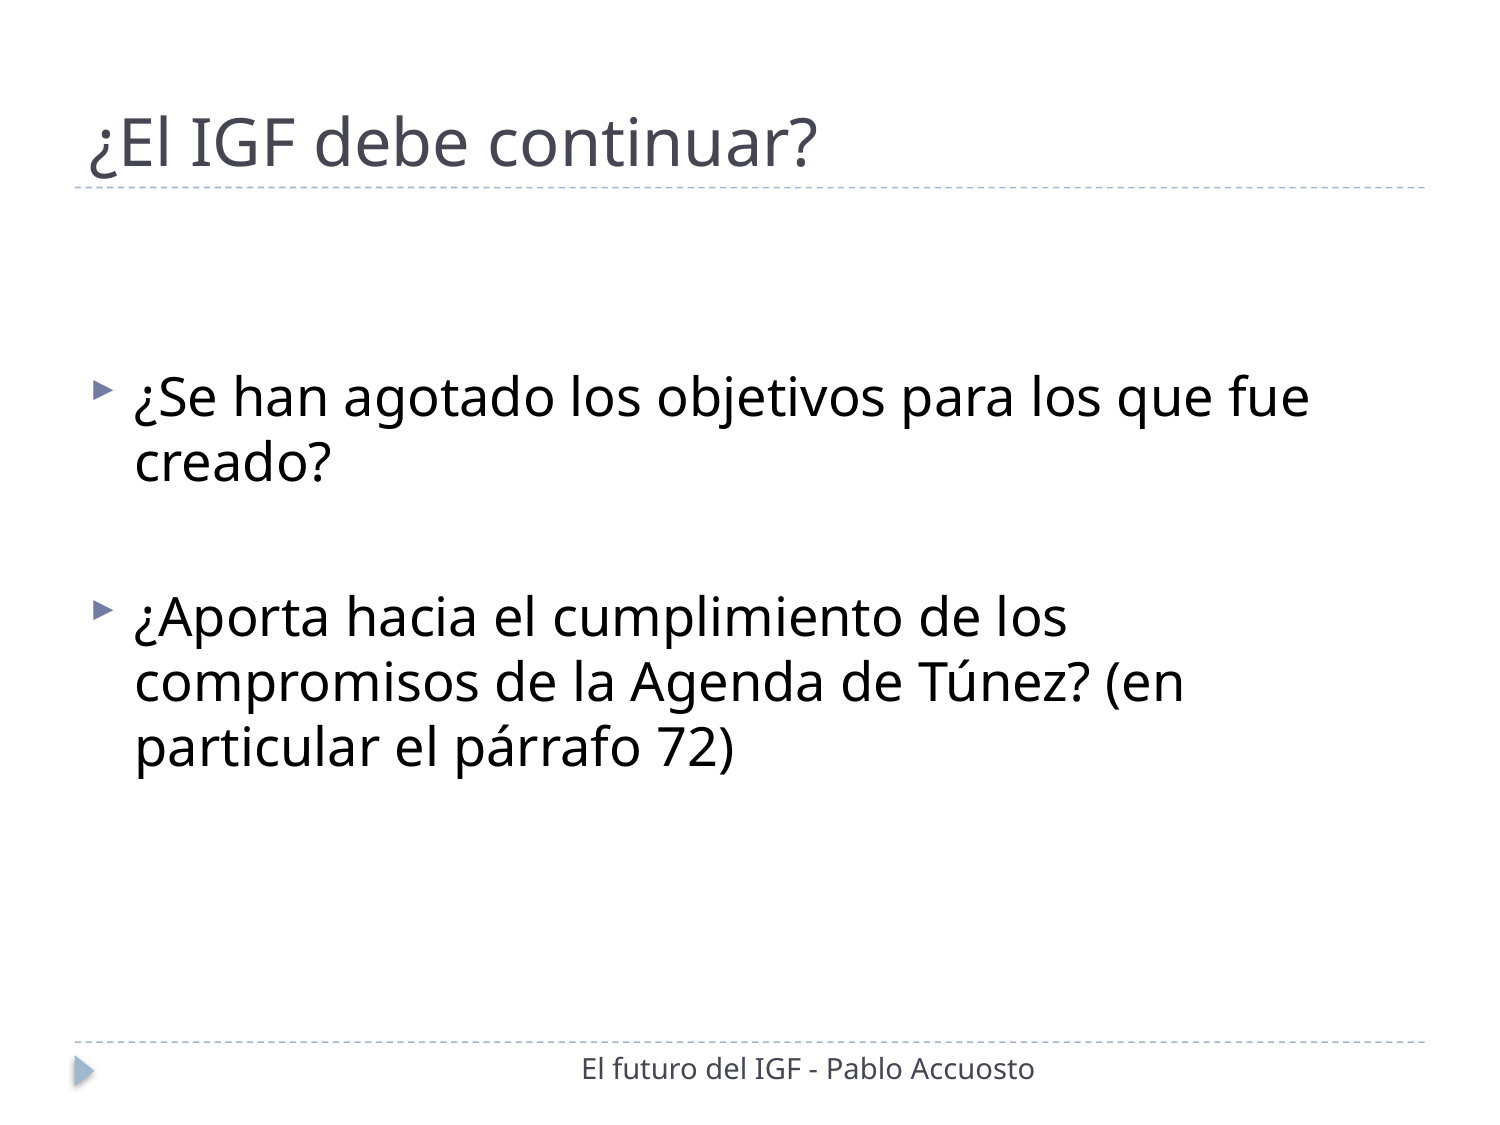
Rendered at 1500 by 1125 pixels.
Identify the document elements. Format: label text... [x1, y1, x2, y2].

title ¿El IGF debe continuar? [75, 24, 1425, 188]
footer El futuro del IGF - Pablo Accuosto [475, 1042, 1051, 1103]
list ¿Se han agotado los objetivos para los que fue creado? ¿Aporta hacia el cumplimiento de los compromisos de la Agenda de Túnez? (en particular el párrafo 72) [75, 200, 1425, 1010]
